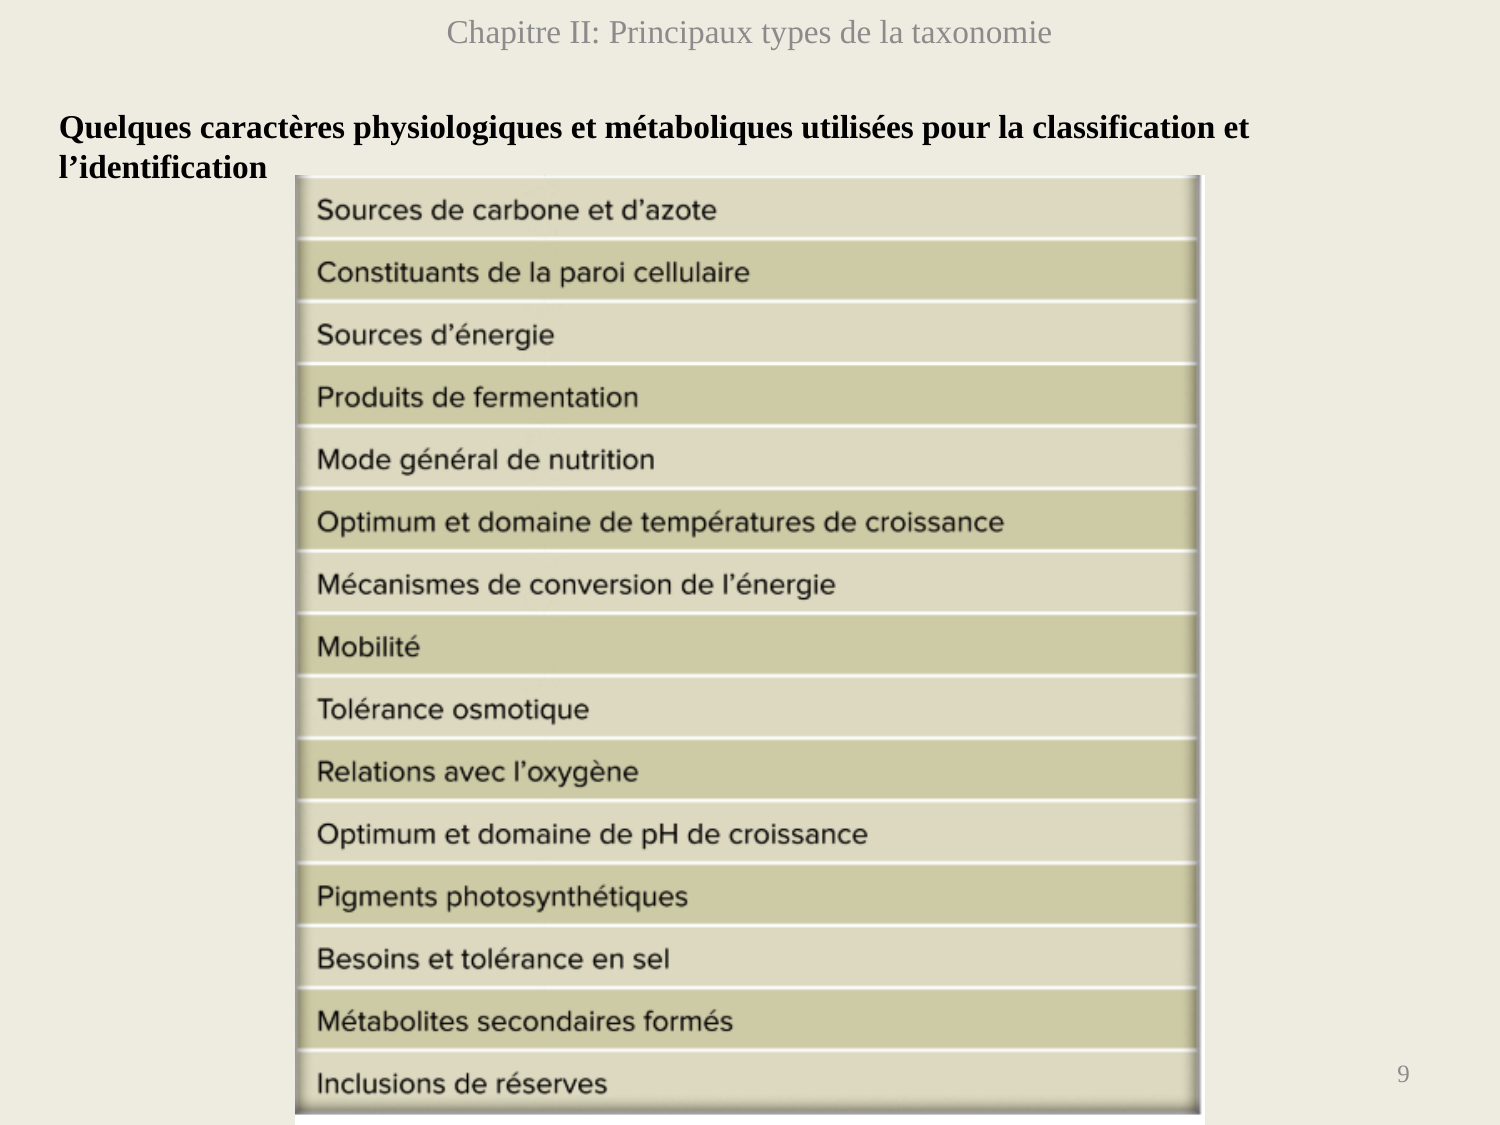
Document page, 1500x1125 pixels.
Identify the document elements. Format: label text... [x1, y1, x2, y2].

slide_number 9 [1208, 1042, 1425, 1103]
picture [295, 175, 1205, 1125]
text_box Quelques caractères physiologiques et métaboliques utilisées pour la classification et l’identification [44, 97, 1456, 193]
footer Chapitre II: Principaux types de la taxonomie [421, 0, 1079, 60]
